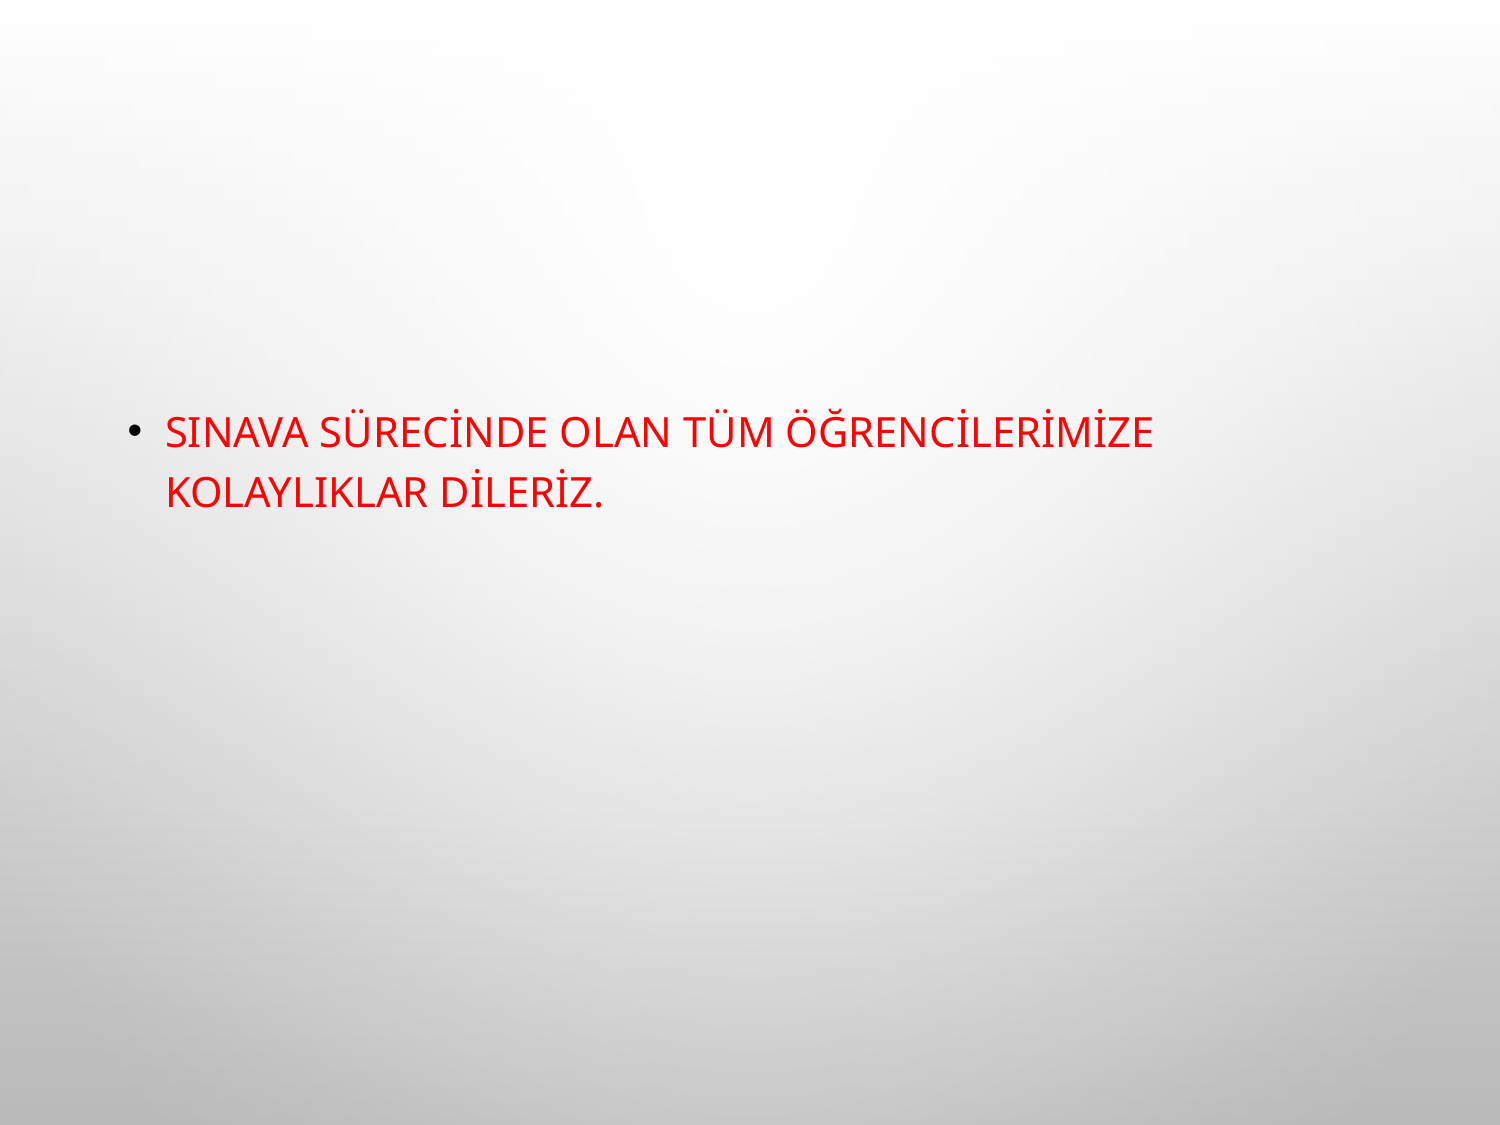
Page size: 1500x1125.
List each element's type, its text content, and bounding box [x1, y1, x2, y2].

list Sınava sürecinde olan tüm öğrencilerimize kolaylıklar dileriz. [112, 388, 1388, 950]
picture [0, 0, 1500, 1125]
